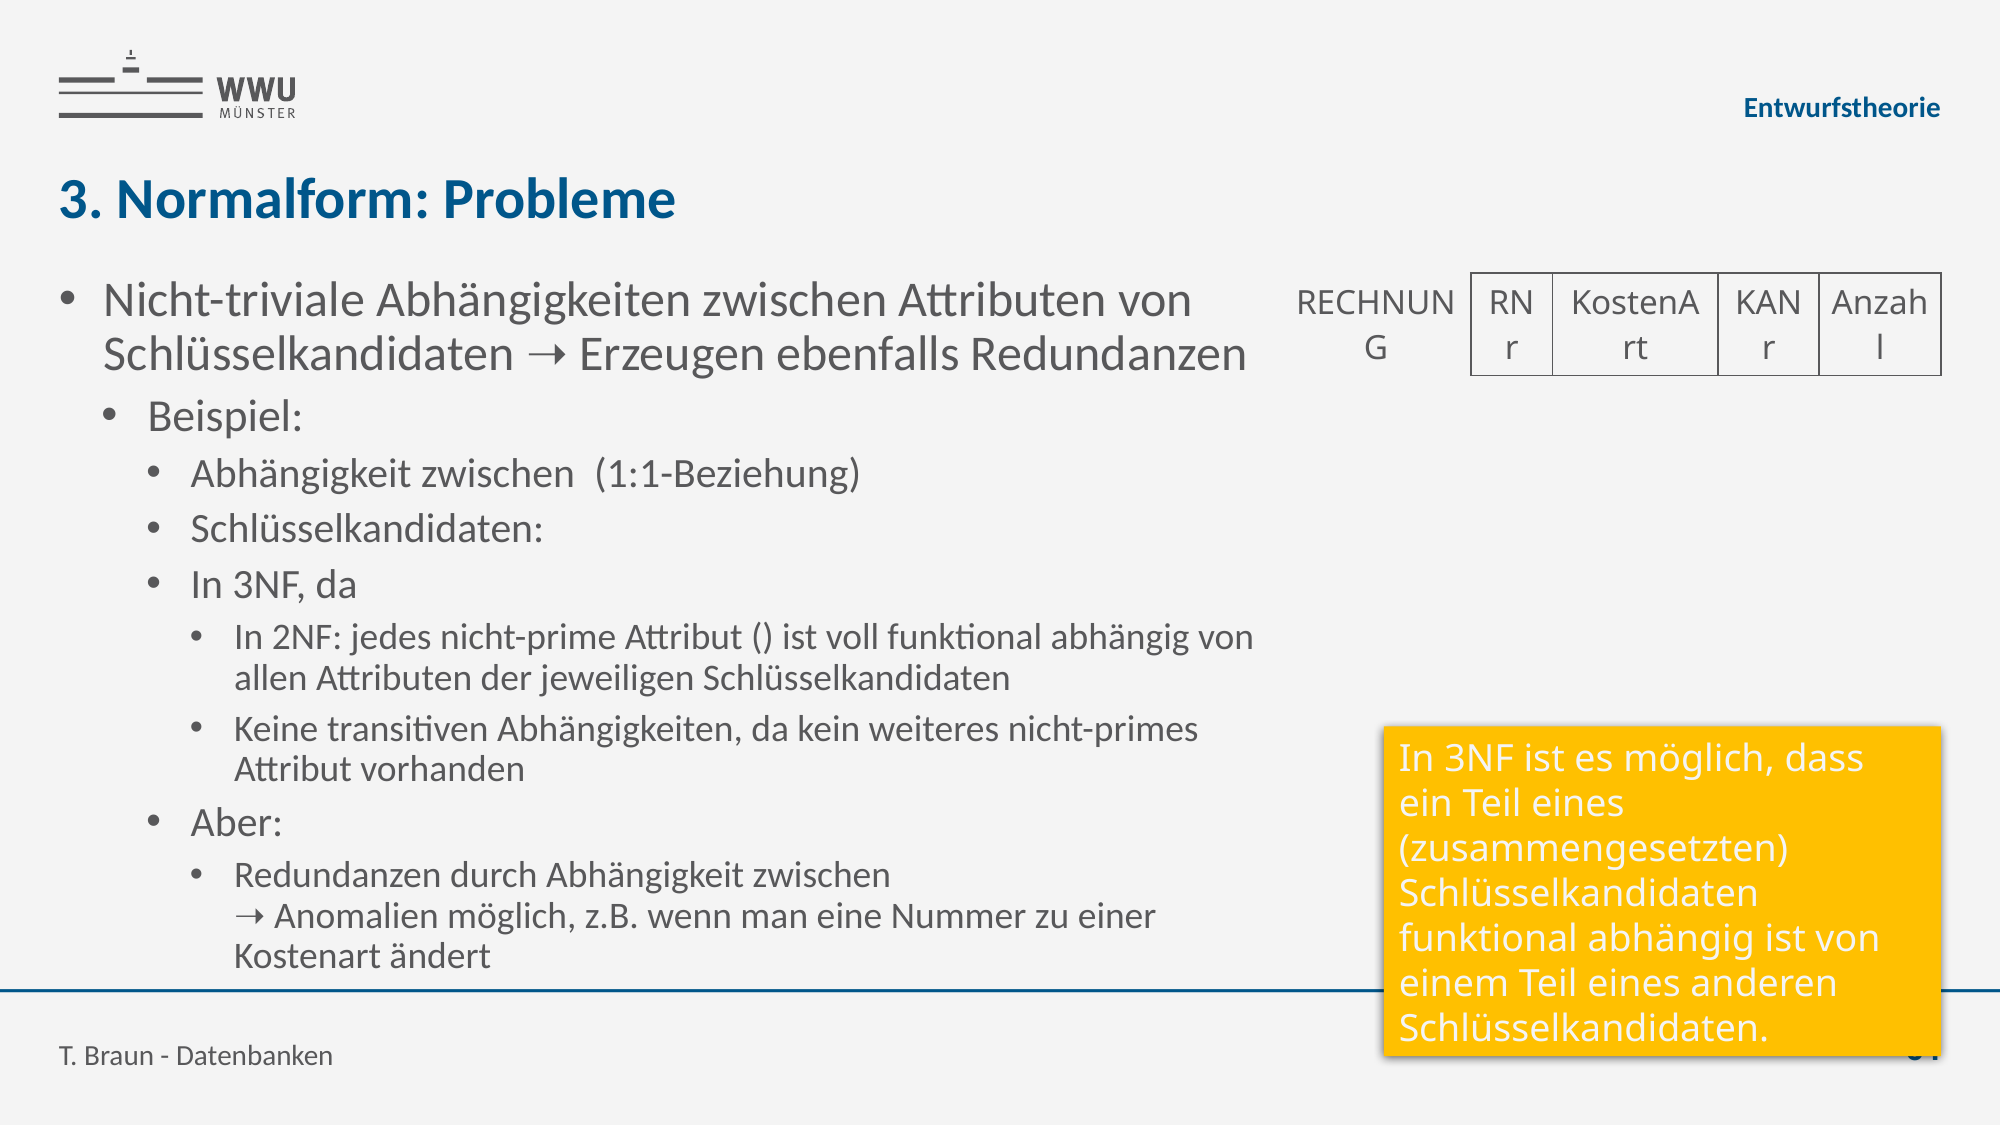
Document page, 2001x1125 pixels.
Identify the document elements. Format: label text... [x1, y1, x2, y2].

footer T. Braun - Datenbanken [58, 1012, 1440, 1072]
table_header KostenArt [1553, 274, 1717, 375]
table_header Anzahl [1820, 274, 1940, 375]
title 3. Normalform: Probleme [58, 148, 1941, 243]
text_box In 3NF ist es möglich, dass ein Teil eines (zusammengesetzten) Schlüsselkandidaten funktional abhängig ist von einem Teil eines anderen Schlüsselkandidaten. [1383, 726, 1941, 1057]
table_header KANr [1719, 274, 1818, 375]
table_header RECHNUNG [1281, 273, 1470, 375]
slide_number Entwurfstheorie [589, 63, 1941, 123]
slide_number 64 [1822, 1066, 1941, 1072]
table_header RNr [1472, 274, 1552, 375]
